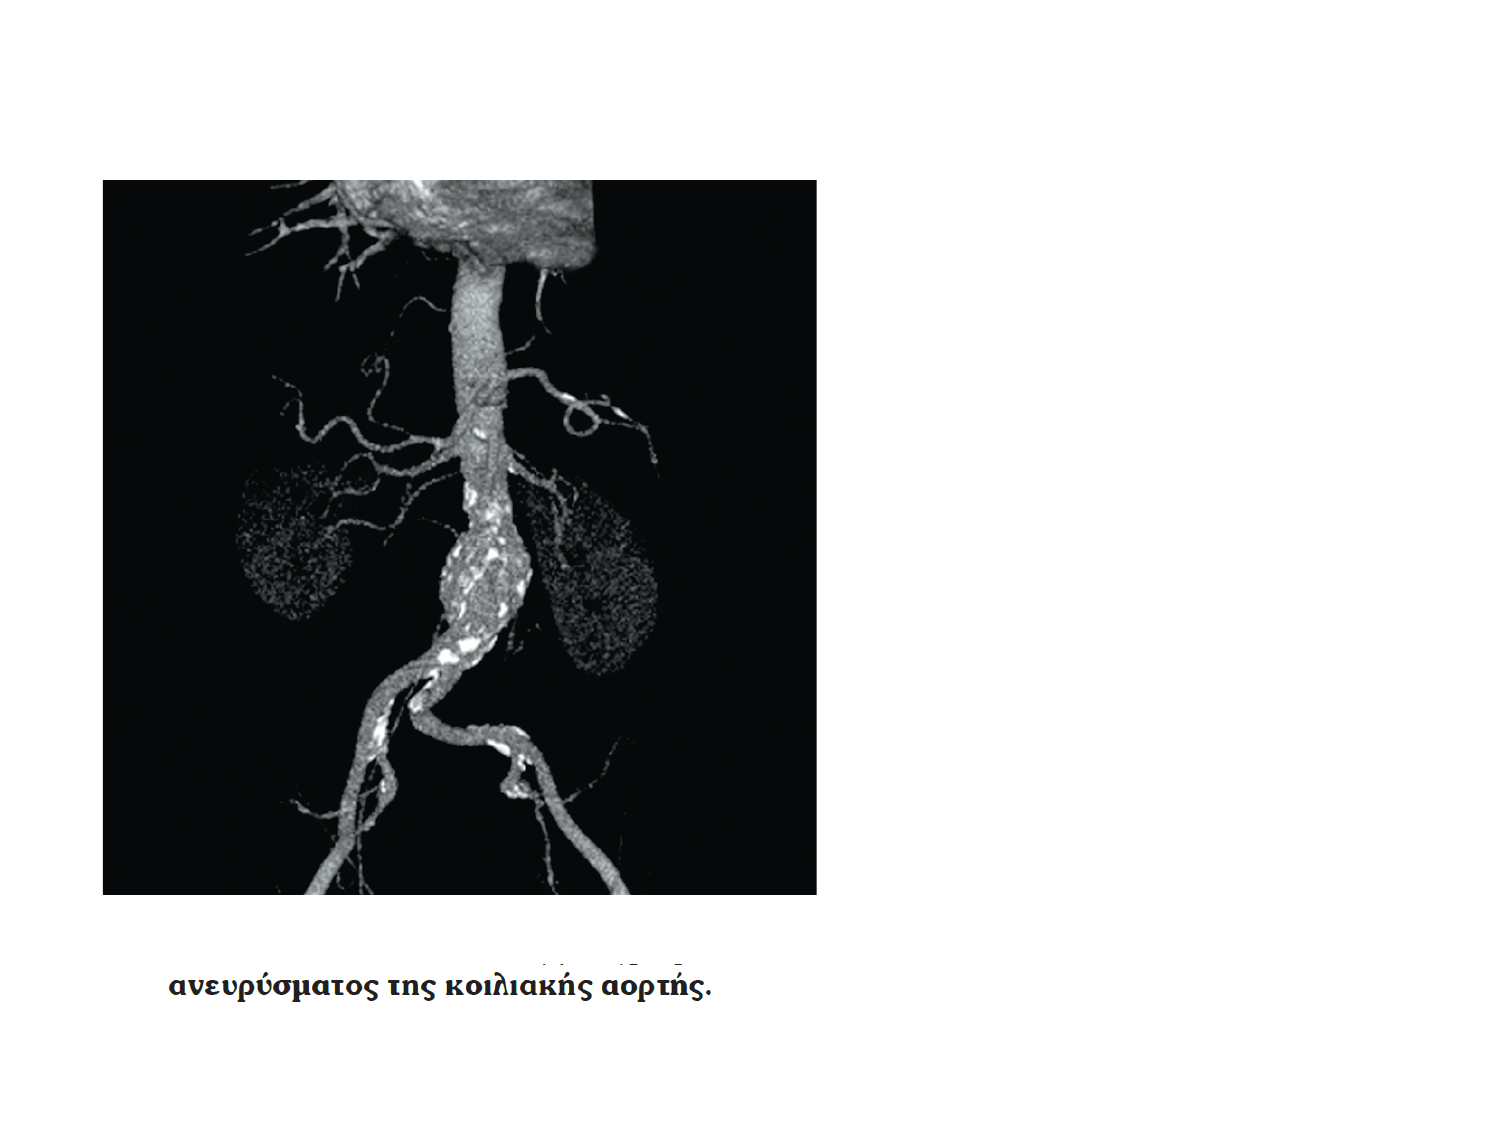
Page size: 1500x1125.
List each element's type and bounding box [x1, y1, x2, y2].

picture [165, 963, 747, 1014]
picture [102, 180, 817, 896]
